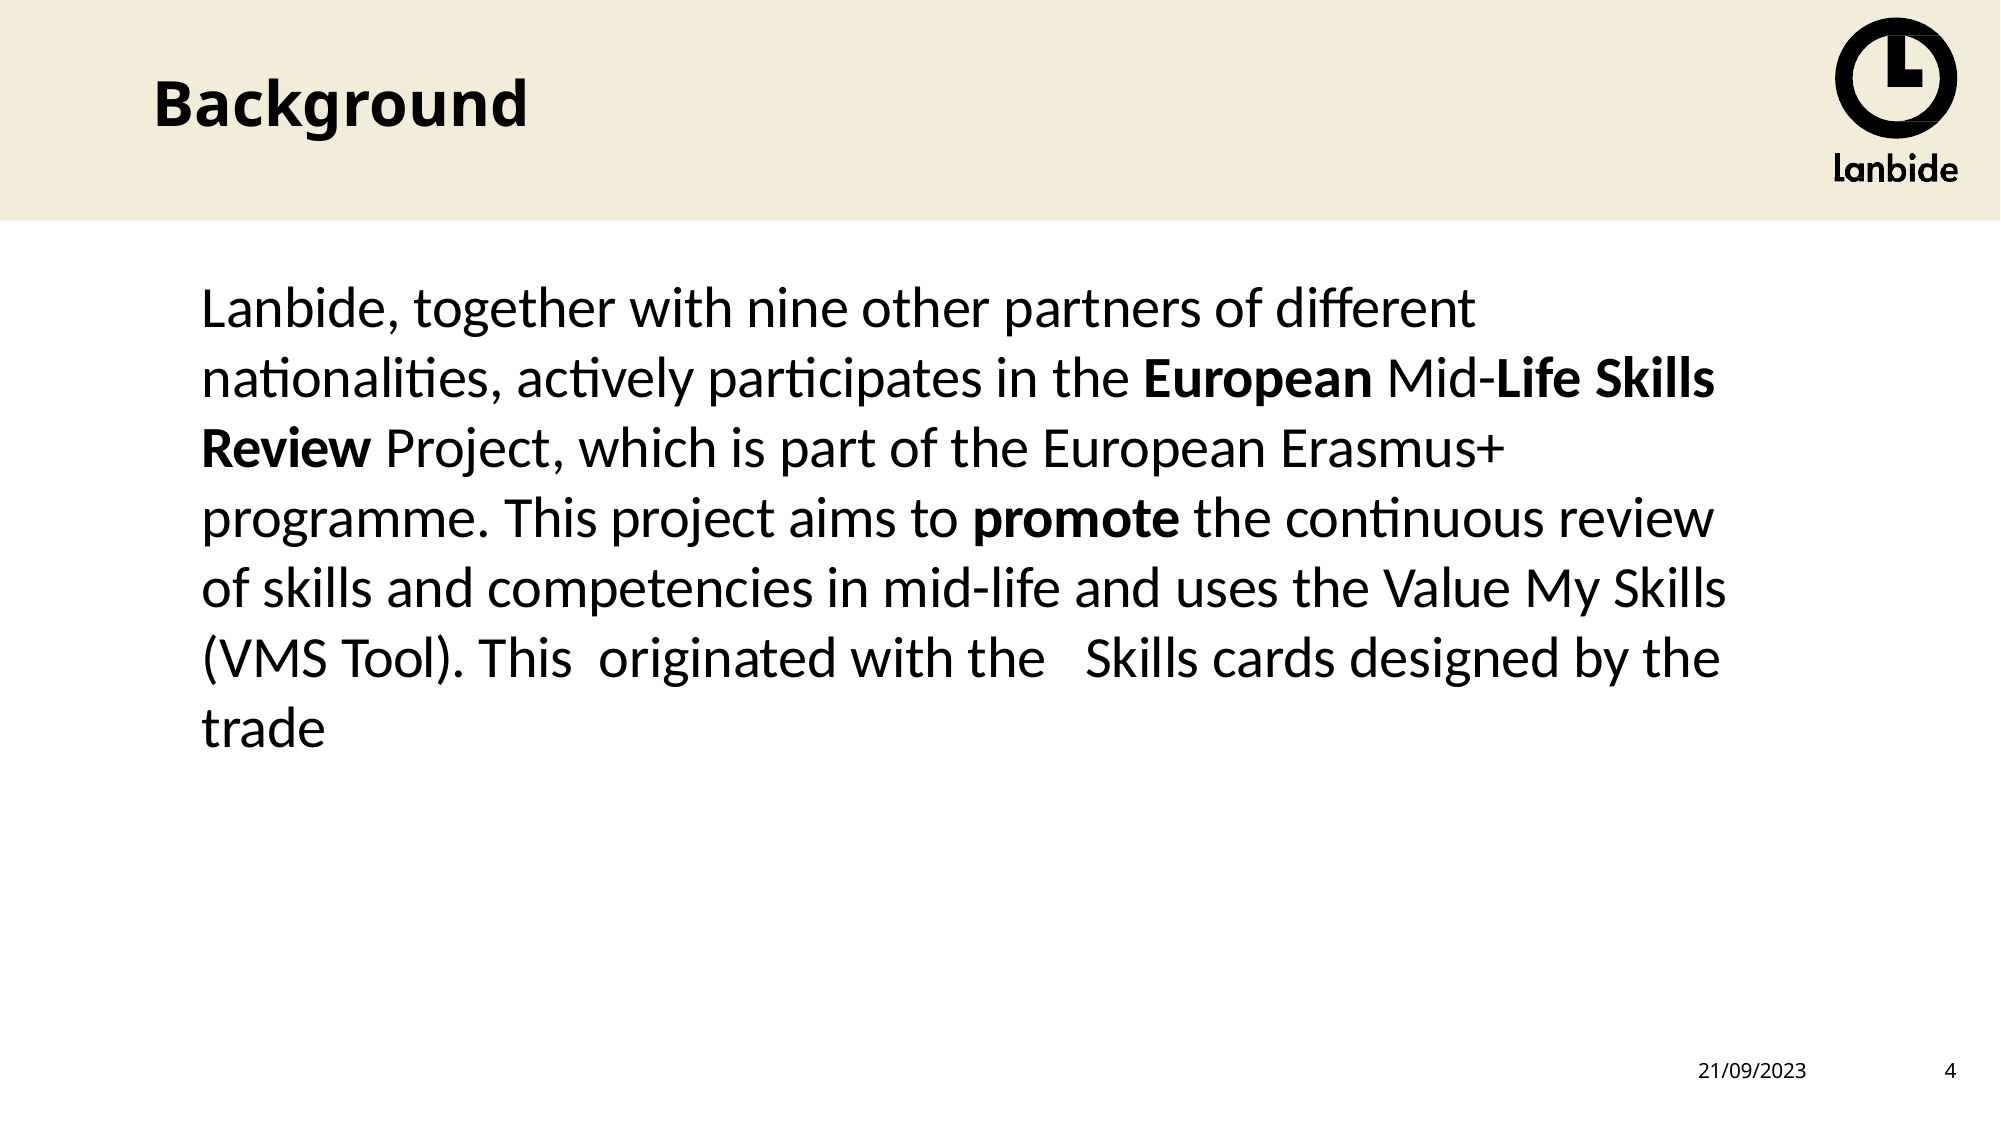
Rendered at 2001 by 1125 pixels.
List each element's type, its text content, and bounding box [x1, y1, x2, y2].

picture [1867, 162, 1884, 182]
text_box 4 [1942, 1055, 1960, 1083]
text_box 21/09/2023 [1696, 1055, 1828, 1083]
picture [1887, 153, 1958, 182]
text_box Lanbide, together with nine other partners of different nationalities, actively participates in the European Mid-Life Skills Review Project, which is part of the European Erasmus+ programme. This project aims to promote the continuous review of skills and competencies in mid-life and uses the Value My Skills (VMS Tool). This originated with the Skills cards designed by the trade [199, 267, 1765, 846]
title Background [150, 61, 568, 252]
